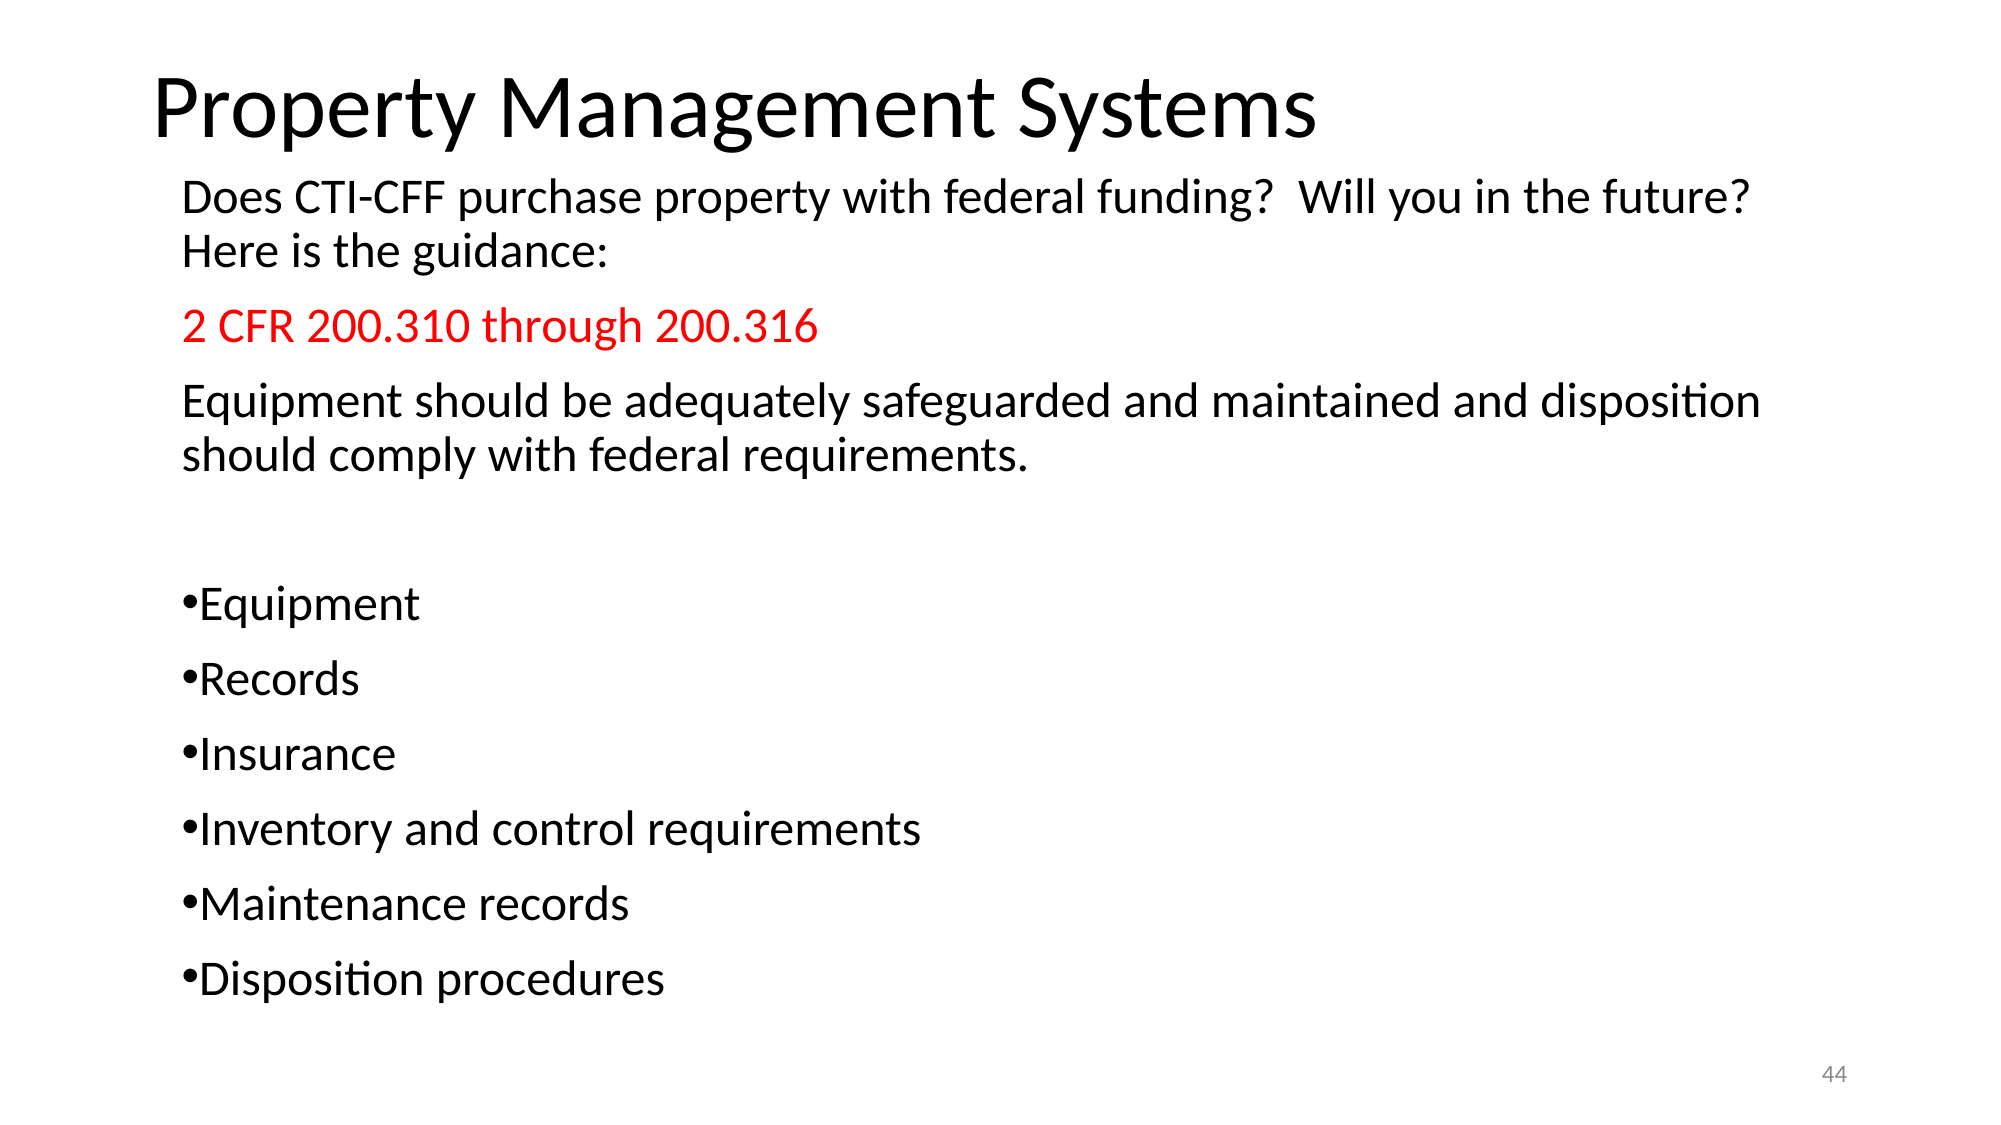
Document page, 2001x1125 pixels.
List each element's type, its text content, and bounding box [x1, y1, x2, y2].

title Property Management Systems [137, 59, 1863, 155]
slide_number 44 [1412, 1042, 1863, 1103]
list Does CTI-CFF purchase property with federal funding? Will you in the future? Here is the guidance: 2 CFR 200.310 through 200.316 Equipment should be adequately safeguarded and maintained and disposition should comply with federal requirements. Equipment Records Insurance Inventory and control requirements Maintenance records Disposition procedures [137, 155, 1863, 1072]
